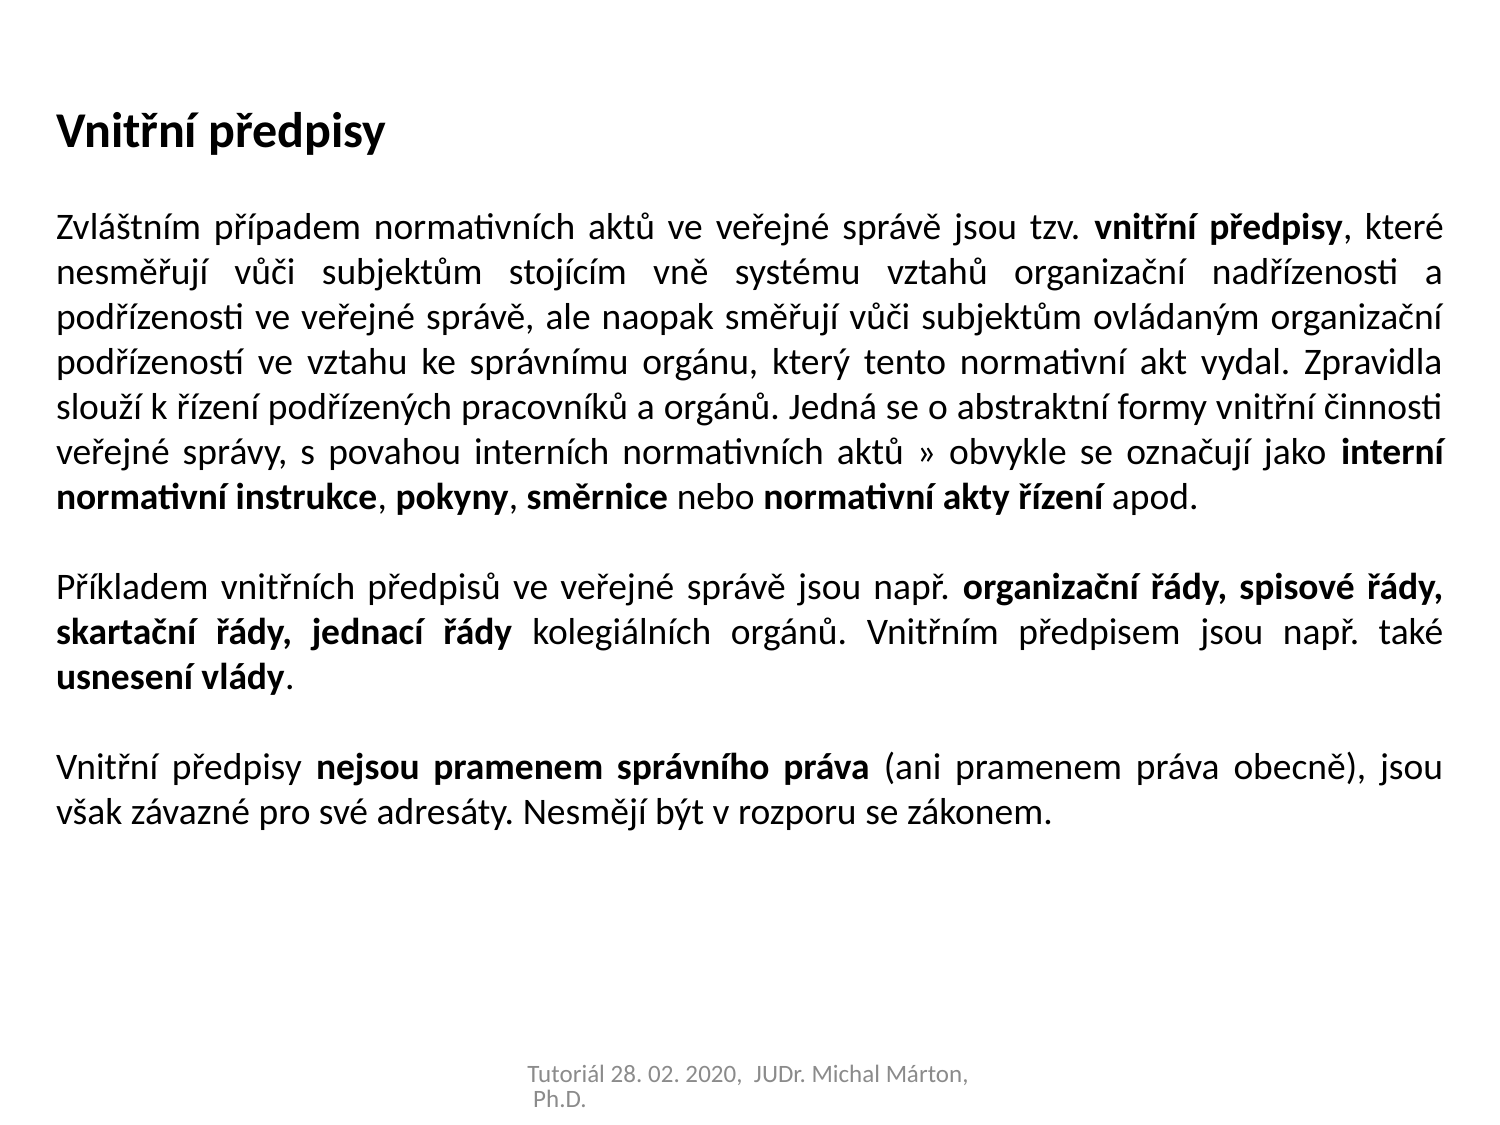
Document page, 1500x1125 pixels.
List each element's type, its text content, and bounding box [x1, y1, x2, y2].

text_box Vnitřní předpisy Zvláštním případem normativních aktů ve veřejné správě jsou tzv. vnitřní předpisy, které nesměřují vůči subjektům stojícím vně systému vztahů organizační nadřízenosti a podřízenosti ve veřejné správě, ale naopak směřují vůči subjektům ovládaným organizační podřízeností ve vztahu ke správnímu orgánu, který tento normativní akt vydal. Zpravidla slouží k řízení podřízených pracovníků a orgánů. Jedná se o abstraktní formy vnitřní činnosti veřejné správy, s povahou interních normativních aktů » obvykle se označují jako interní normativní instrukce, pokyny, směrnice nebo normativní akty řízení apod. Příkladem vnitřních předpisů ve veřejné správě jsou např. organizační řády, spisové řády, skartační řády, jednací řády kolegiálních orgánů. Vnitřním předpisem jsou např. také usnesení vlády. Vnitřní předpisy nejsou pramenem správního práva (ani pramenem práva obecně), jsou však závazné pro své adresáty. Nesmějí být v rozporu se zákonem. [41, 89, 1459, 885]
footer Tutoriál 28. 02. 2020, JUDr. Michal Márton, Ph.D. [512, 1042, 988, 1103]
